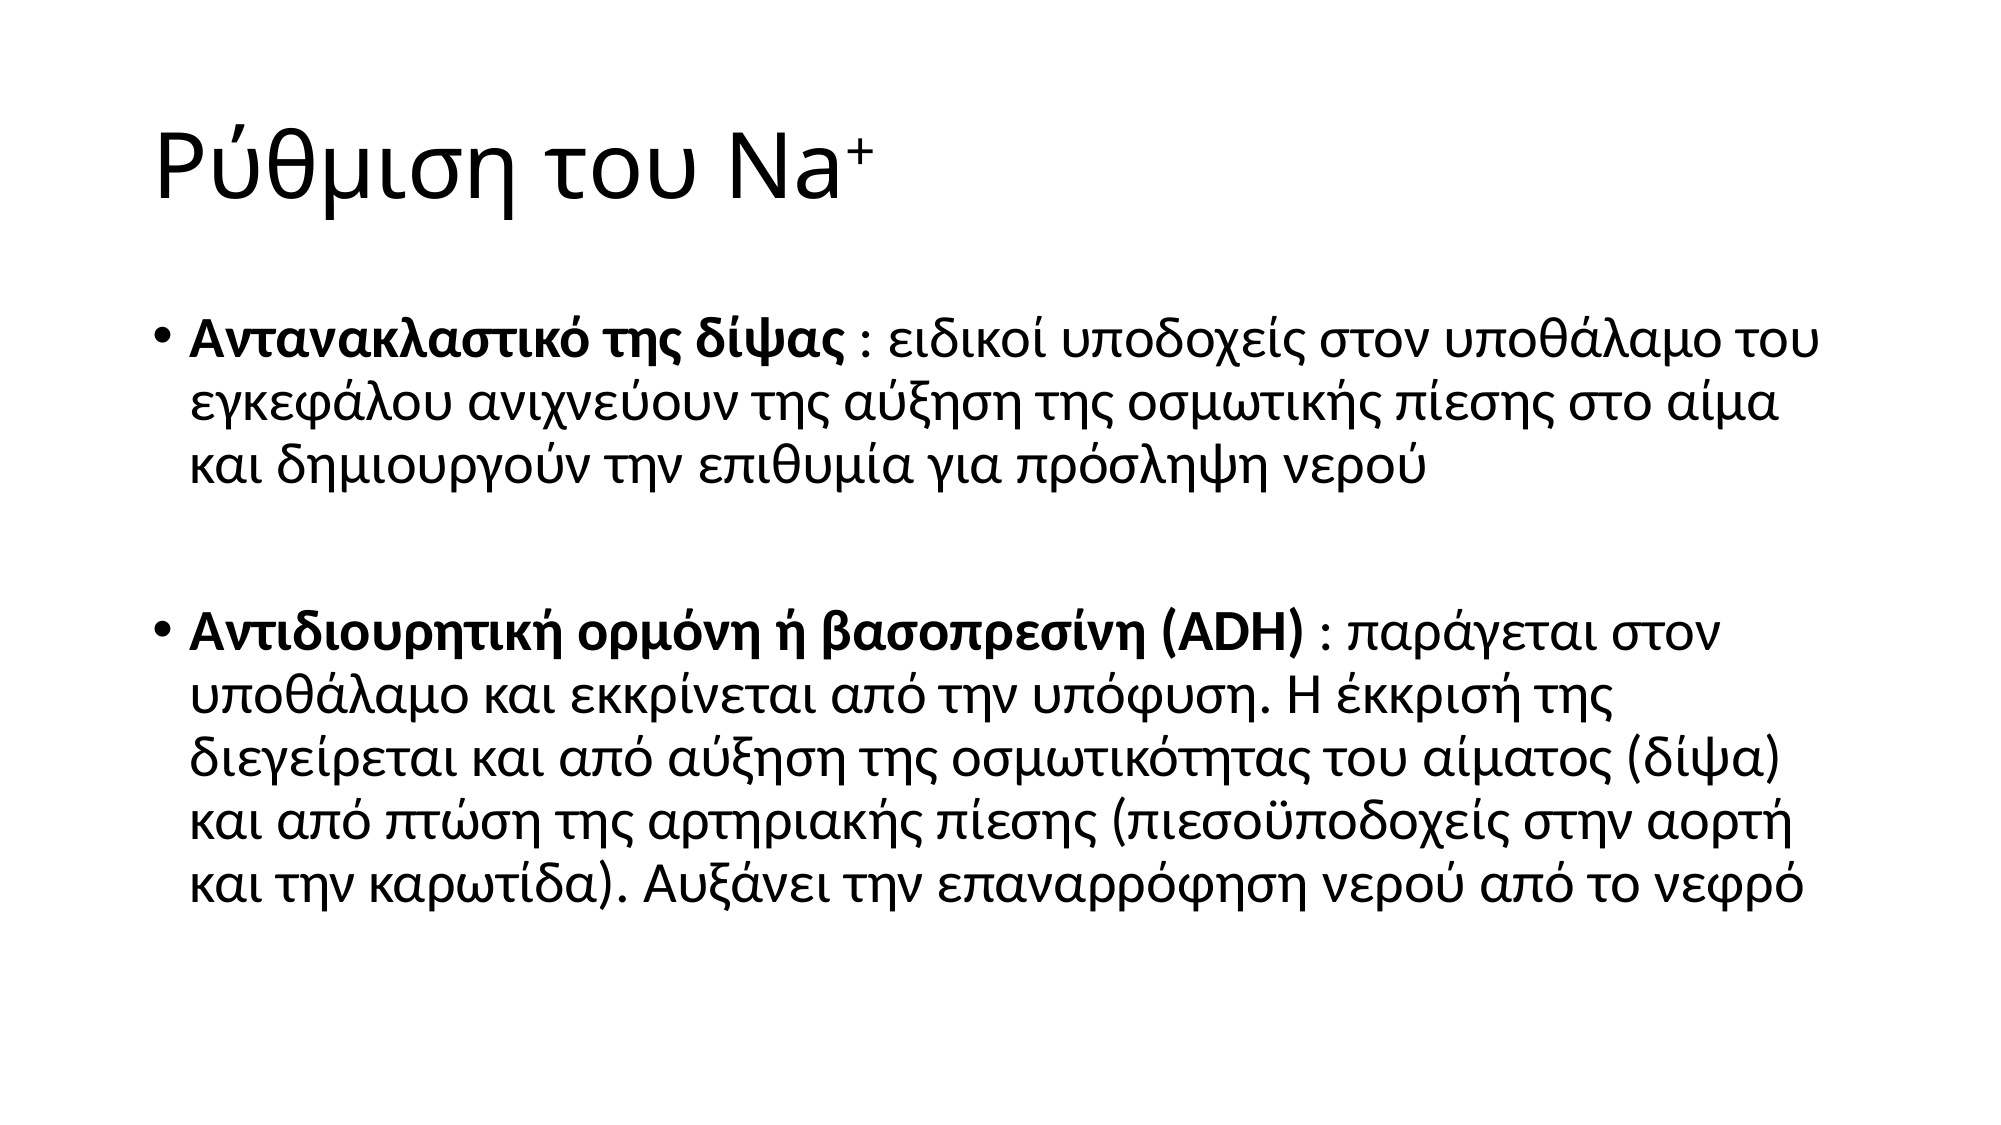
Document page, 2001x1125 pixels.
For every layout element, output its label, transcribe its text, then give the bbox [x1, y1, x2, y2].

list Αντανακλαστικό της δίψας : ειδικοί υποδοχείς στον υποθάλαμο του εγκεφάλου ανιχνεύουν της αύξηση της οσμωτικής πίεσης στο αίμα και δημιουργούν την επιθυμία για πρόσληψη νερού Αντιδιουρητική ορμόνη ή βασοπρεσίνη (ADH) : παράγεται στον υποθάλαμο και εκκρίνεται από την υπόφυση. Η έκκρισή της διεγείρεται και από αύξηση της οσμωτικότητας του αίματος (δίψα) και από πτώση της αρτηριακής πίεσης (πιεσοϋποδοχείς στην αορτή και την καρωτίδα). Αυξάνει την επαναρρόφηση νερού από το νεφρό [137, 299, 1863, 1014]
title Ρύθμιση του Na+ [137, 59, 1863, 278]
